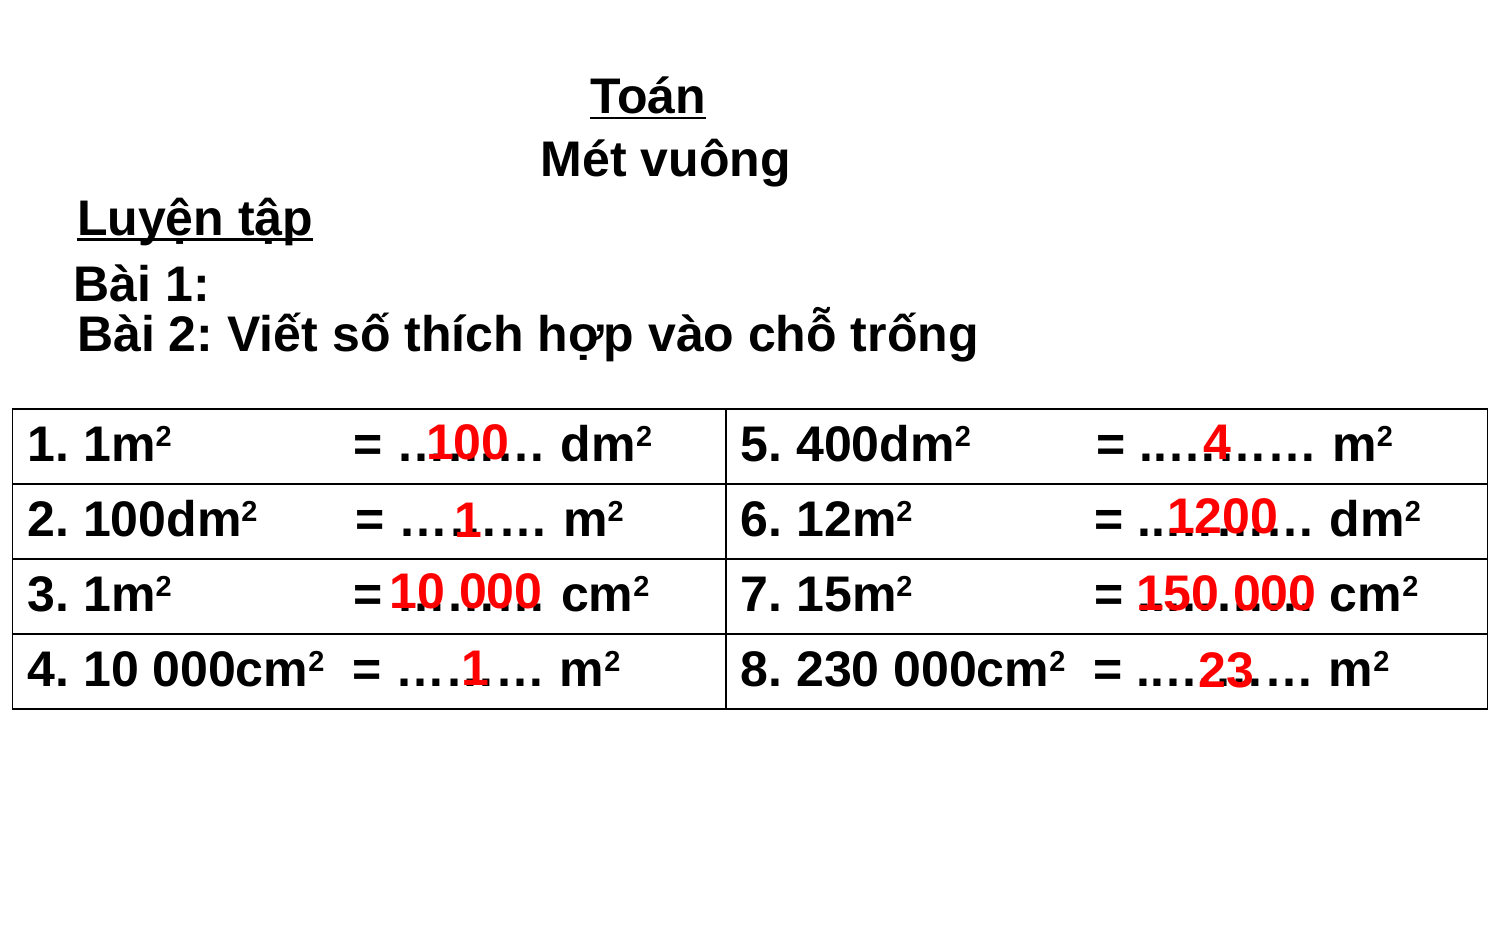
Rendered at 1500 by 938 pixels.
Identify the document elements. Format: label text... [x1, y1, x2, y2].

text_box Mét vuông [526, 118, 875, 194]
table_cell 7. 15m2 = ..……… cm2 [727, 560, 1487, 633]
text_box Bài 2: [62, 293, 212, 369]
text_box Viết số thích hợp vào chỗ trống [212, 293, 1100, 369]
text_box 150 000 [1121, 553, 1344, 628]
table_cell 2. 100dm2 = ……… m2 [526, 485, 725, 558]
text_box 10 000 [375, 550, 563, 626]
text_box Toán [450, 48, 863, 133]
text_box 1 [411, 479, 526, 550]
table_cell 4. 10 000cm2 = ……… m2 [13, 635, 725, 708]
table_cell 8. 230 000cm2 = ..……… m2 [727, 635, 1487, 708]
table_header 1. 1m2 = ……… dm2 [13, 410, 725, 483]
text_box 23 [1183, 630, 1340, 705]
table_cell 6. 12m2 = ..……… dm2 [727, 485, 1487, 558]
text_box 1 [446, 628, 563, 703]
table_cell 3. 1m2 = ……… cm2 [13, 560, 725, 633]
table_cell 2. 100dm2 = ……… m2 [13, 485, 411, 558]
text_box Bài 1: [58, 243, 408, 319]
text_box Luyện tập [62, 178, 412, 253]
text_box 4 [1188, 401, 1283, 476]
table_header 5. 400dm2 = ..……… m2 [727, 410, 1188, 483]
text_box 1200 [1152, 476, 1340, 551]
text_box 100 [411, 401, 599, 477]
table_header 5. 400dm2 = ..……… m2 [1283, 410, 1487, 483]
